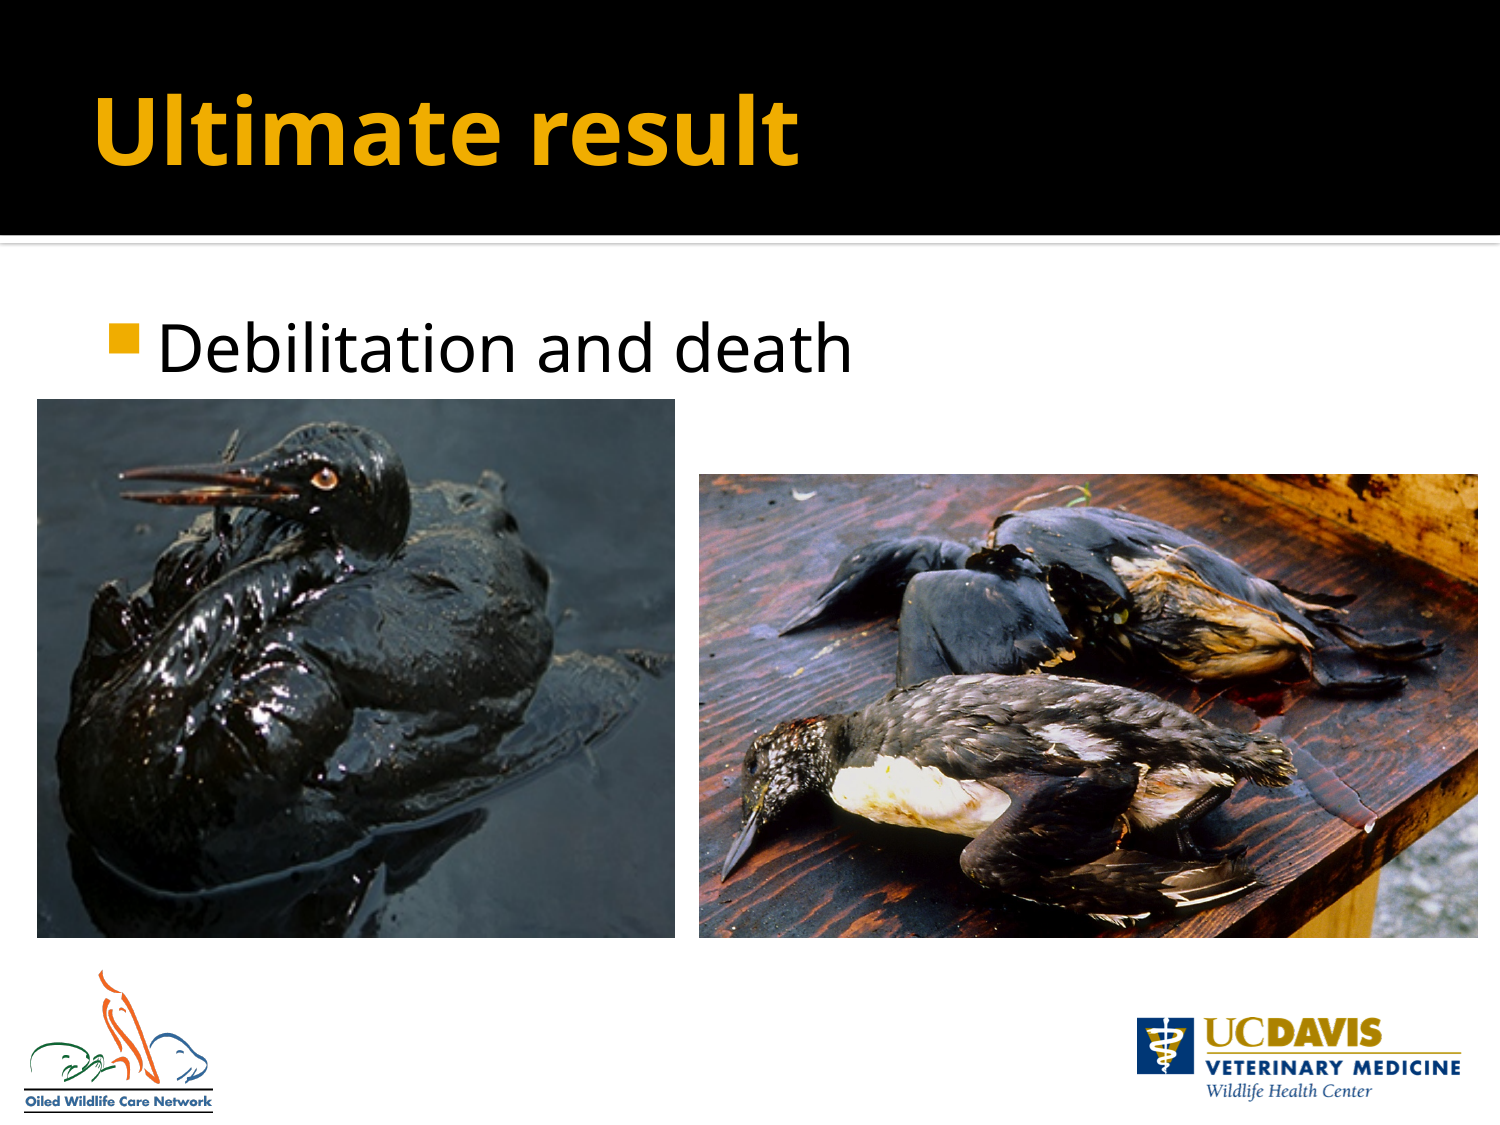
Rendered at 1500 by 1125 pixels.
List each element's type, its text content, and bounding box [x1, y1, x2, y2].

picture [24, 969, 213, 1113]
list Debilitation and death [75, 291, 1425, 1050]
picture [37, 399, 675, 938]
title Ultimate result [75, 25, 1425, 231]
picture [699, 474, 1478, 938]
picture [1137, 1017, 1463, 1102]
